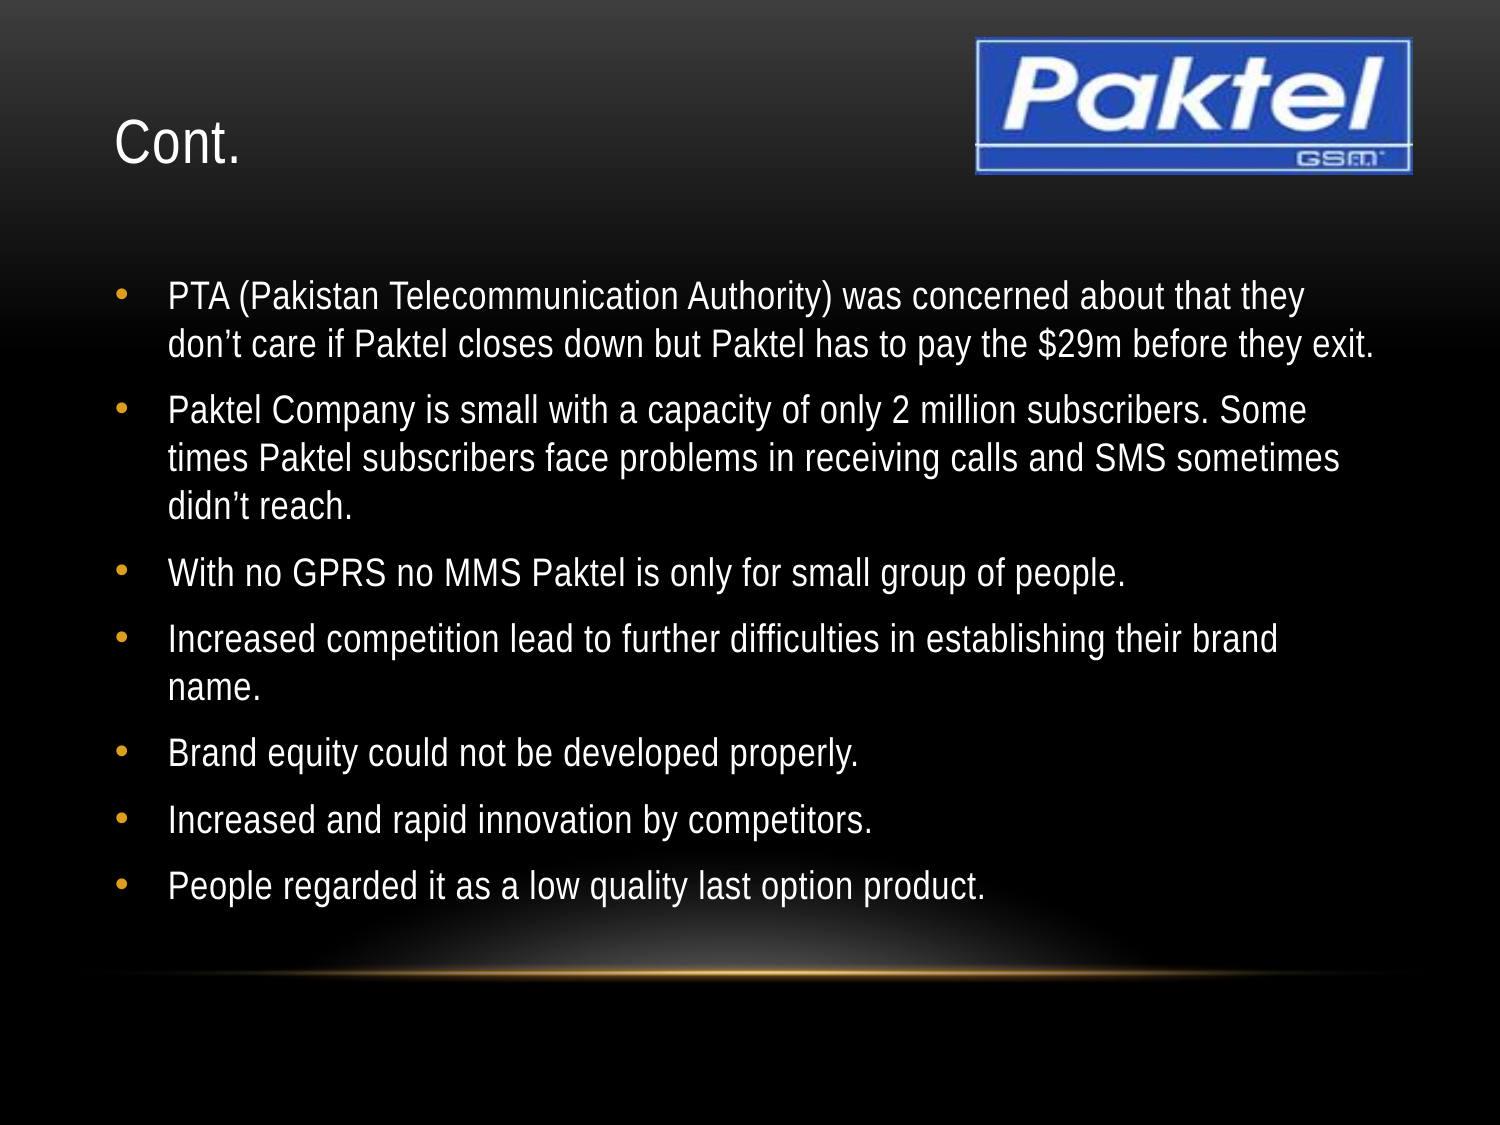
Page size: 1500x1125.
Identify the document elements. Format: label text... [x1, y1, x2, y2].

picture [0, 0, 1500, 1125]
list PTA (Pakistan Telecommunication Authority) was concerned about that they don’t care if Paktel closes down but Paktel has to pay the $29m before they exit. Paktel Company is small with a capacity of only 2 million subscribers. Some times Paktel subscribers face problems in receiving calls and SMS sometimes didn’t reach. With no GPRS no MMS Paktel is only for small group of people. Increased competition lead to further difficulties in establishing their brand name. Brand equity could not be developed properly. Increased and rapid innovation by competitors. People regarded it as a low quality last option product. [99, 262, 1400, 938]
title Cont. [99, 45, 1400, 233]
